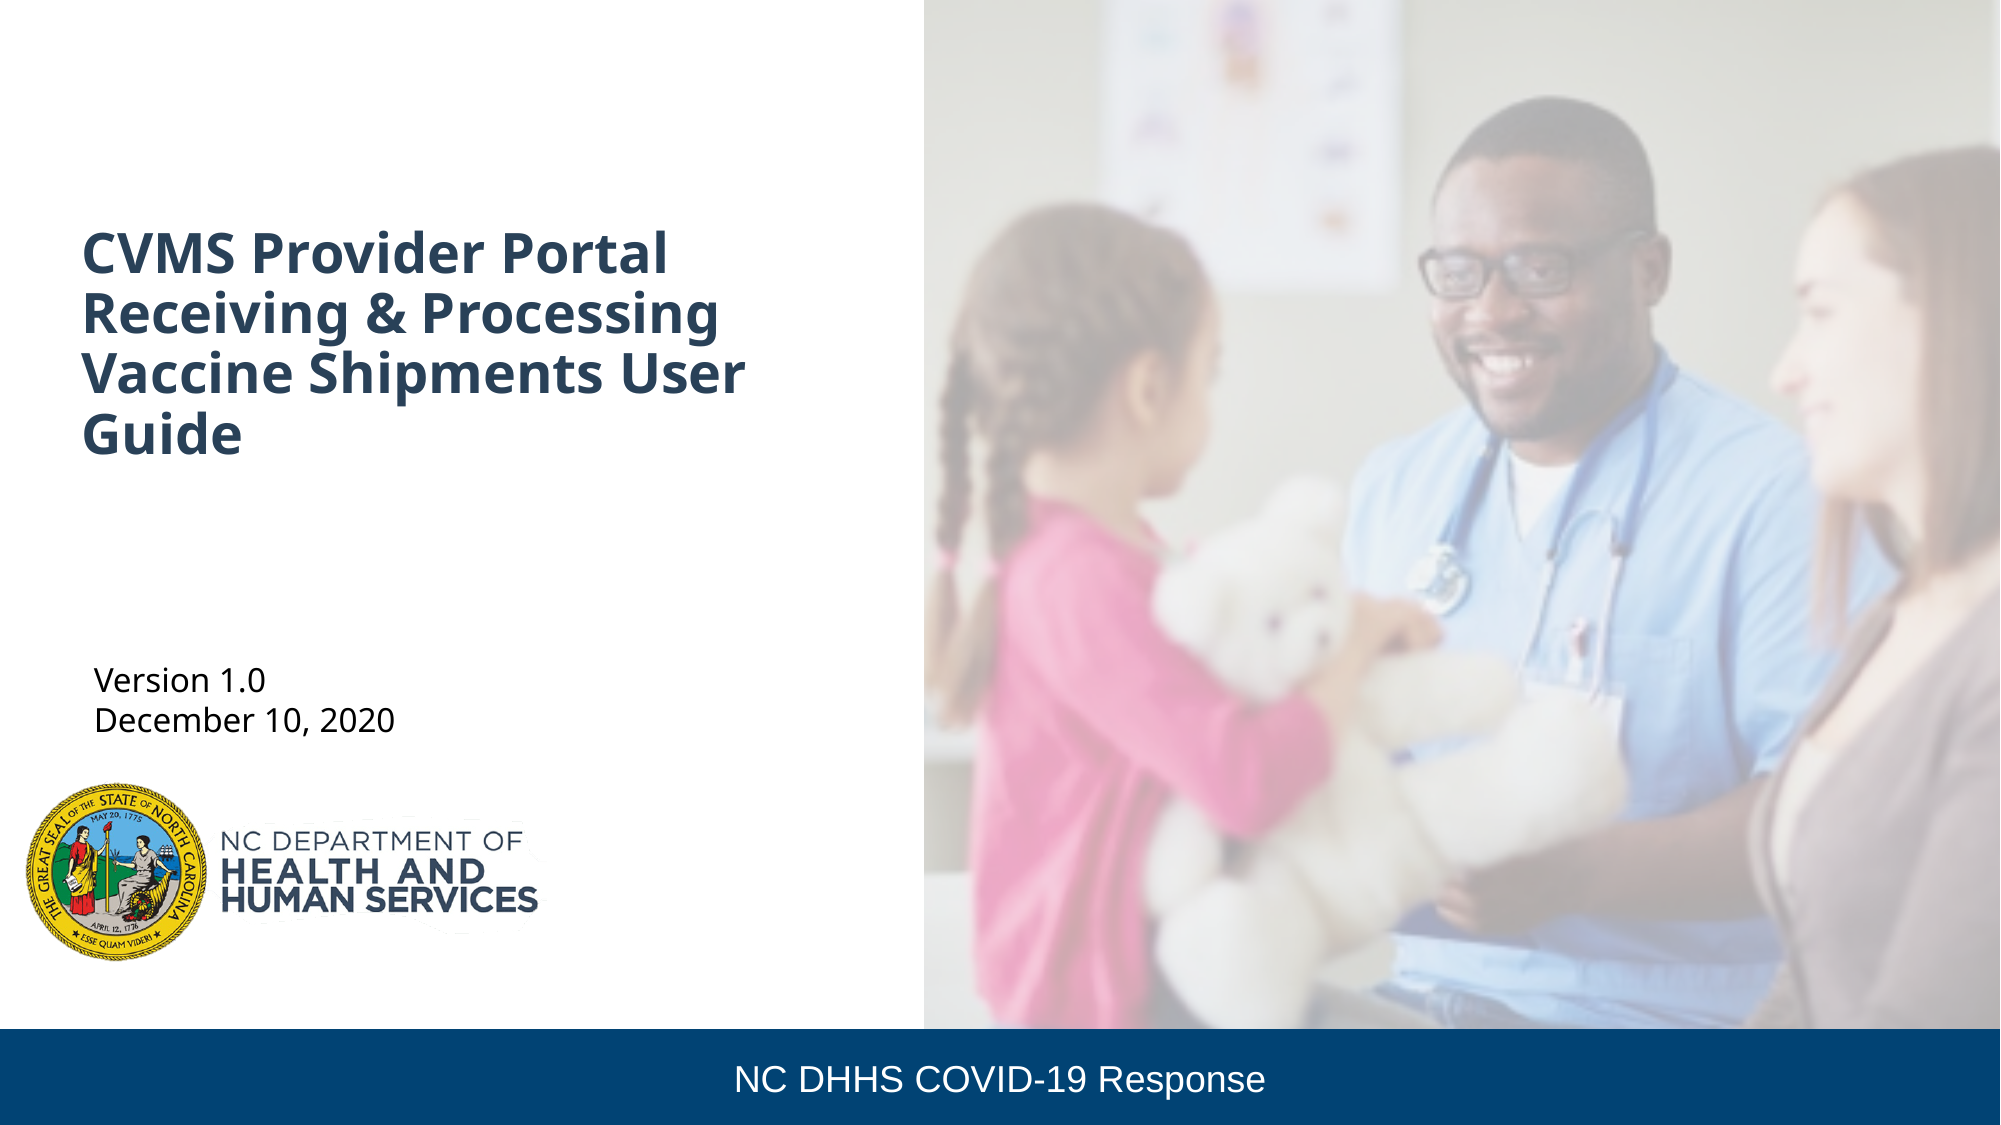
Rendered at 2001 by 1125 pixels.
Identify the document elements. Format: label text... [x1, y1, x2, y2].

picture [21, 754, 547, 1029]
title CVMS Provider Portal Receiving & Processing Vaccine Shipments User Guide [66, 215, 867, 476]
subtitle Version 1.0 December 10, 2020 [78, 624, 694, 747]
